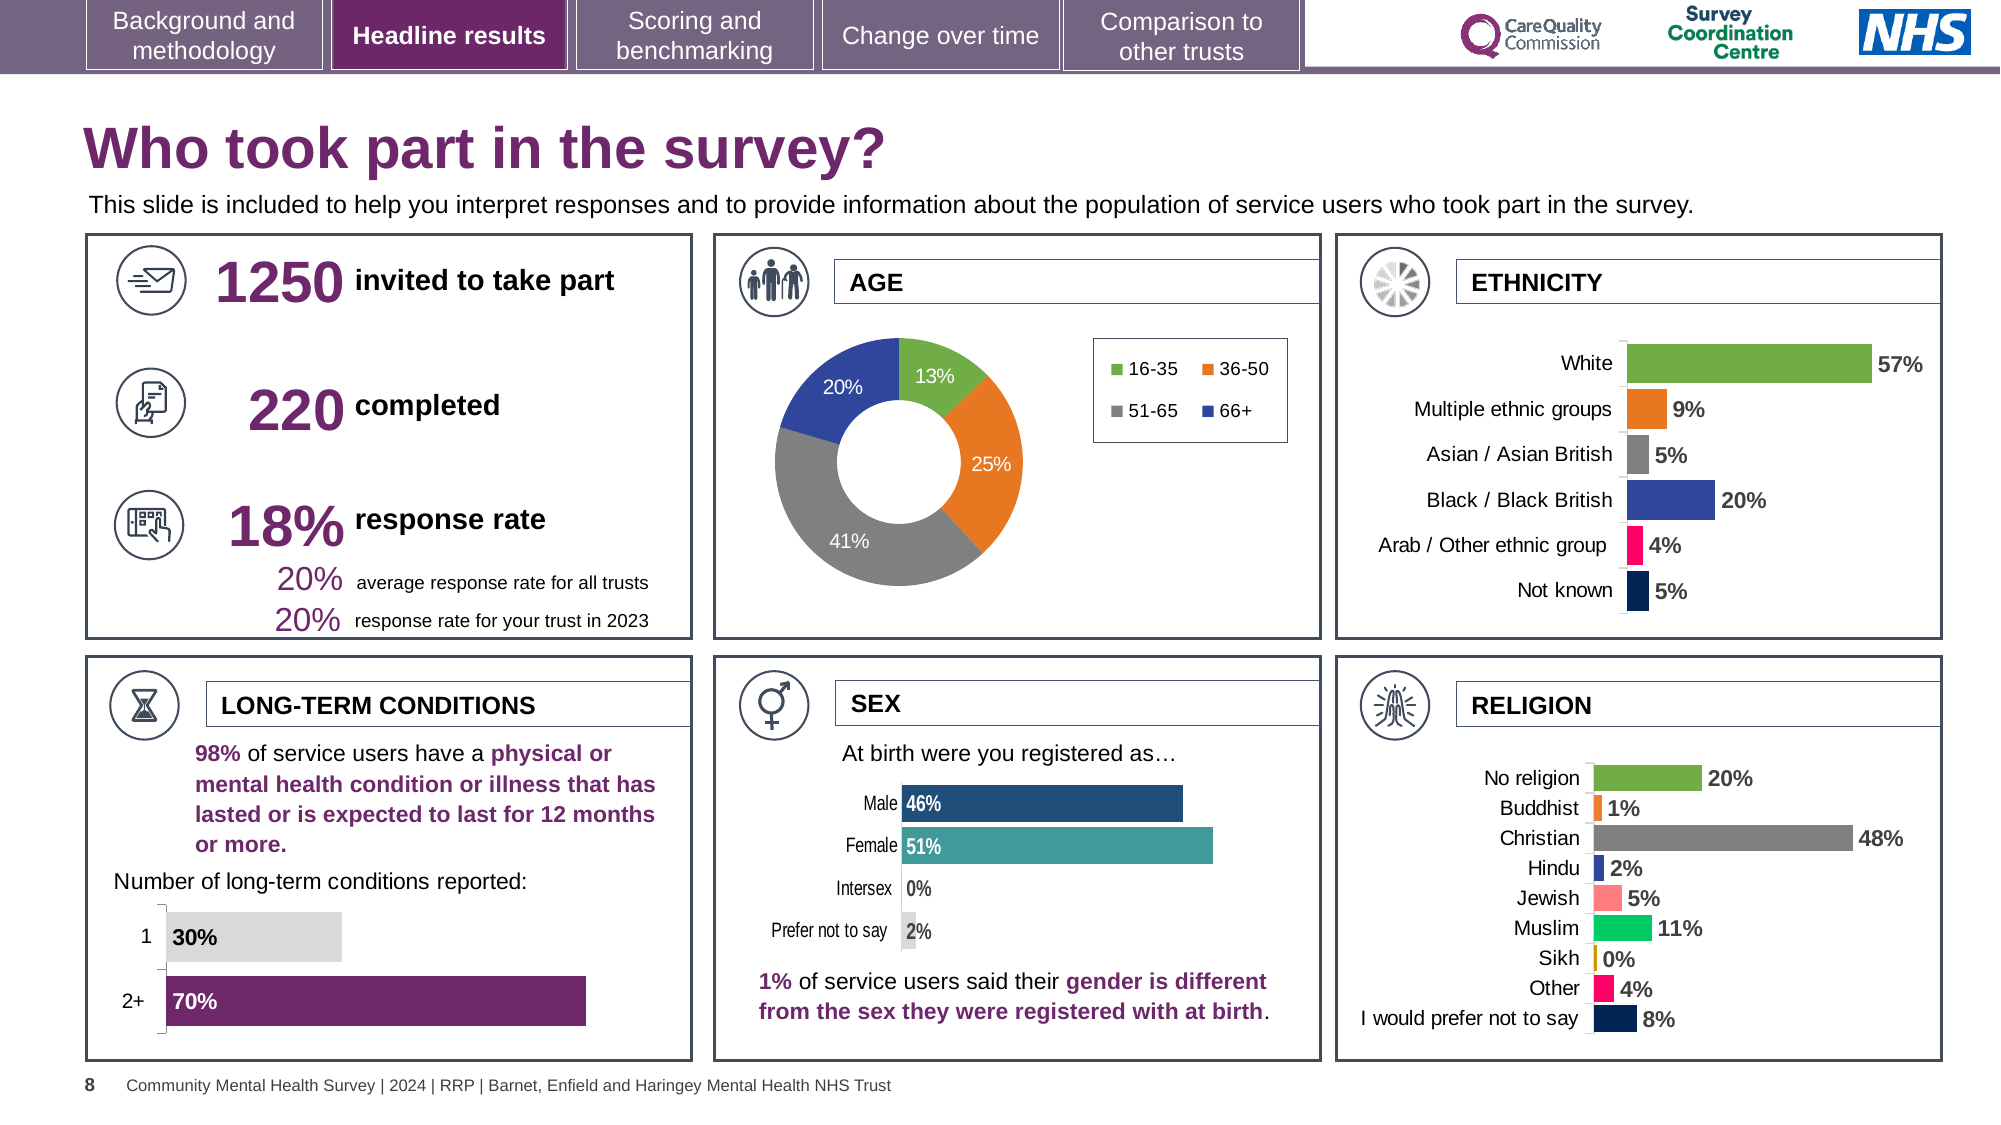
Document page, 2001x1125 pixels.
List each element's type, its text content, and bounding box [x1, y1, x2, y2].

text_box 1% of service users said their gender is different from the sex they were registered with at birth. [744, 956, 1313, 1032]
text_box [714, 655, 1321, 1061]
text_box response rate for your trust in 2023 [354, 606, 691, 631]
chart [725, 316, 1313, 633]
picture [1666, 3, 1794, 61]
text_box invited to take part [354, 257, 706, 297]
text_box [1356, 247, 1438, 317]
text_box This slide is included to help you interpret responses and to provide information about the population of service users who took part in the survey. [73, 181, 1951, 226]
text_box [110, 671, 179, 740]
text_box RELIGION [1456, 681, 1942, 727]
text_box average response rate for all trusts [356, 568, 654, 593]
title Who took part in the survey? [68, 96, 1942, 204]
text_box 220 [203, 365, 346, 443]
text_box response rate [354, 497, 678, 536]
text_box [1335, 655, 1943, 1061]
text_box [739, 671, 809, 740]
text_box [117, 246, 186, 315]
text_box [114, 490, 184, 560]
text_box AGE [834, 259, 1321, 304]
picture [1859, 9, 1971, 55]
text_box 18% [203, 481, 346, 559]
text_box [85, 655, 693, 1061]
text_box [714, 233, 1321, 639]
text_box [1335, 233, 1943, 639]
text_box LONG-TERM CONDITIONS [206, 681, 692, 727]
text_box [85, 233, 693, 639]
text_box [116, 368, 186, 437]
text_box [1360, 671, 1430, 740]
text_box At birth were you registered as… [827, 730, 1230, 774]
text_box 98% of service users have a physical or mental health condition or illness that has lasted or is expected to last for 12 months or more. [180, 728, 686, 865]
chart [1343, 314, 1942, 637]
picture [1460, 13, 1602, 59]
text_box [739, 247, 809, 317]
chart [771, 775, 1291, 960]
text_box 20% [201, 552, 344, 597]
text_box 1250 [180, 237, 346, 315]
chart [1332, 728, 1936, 1058]
text_box ETHNICITY [1456, 259, 1942, 304]
text_box 8 [84, 1065, 122, 1125]
text_box SEX [835, 680, 1321, 726]
text_box completed [354, 382, 667, 422]
chart [86, 814, 651, 1062]
text_box 20% [199, 594, 342, 638]
